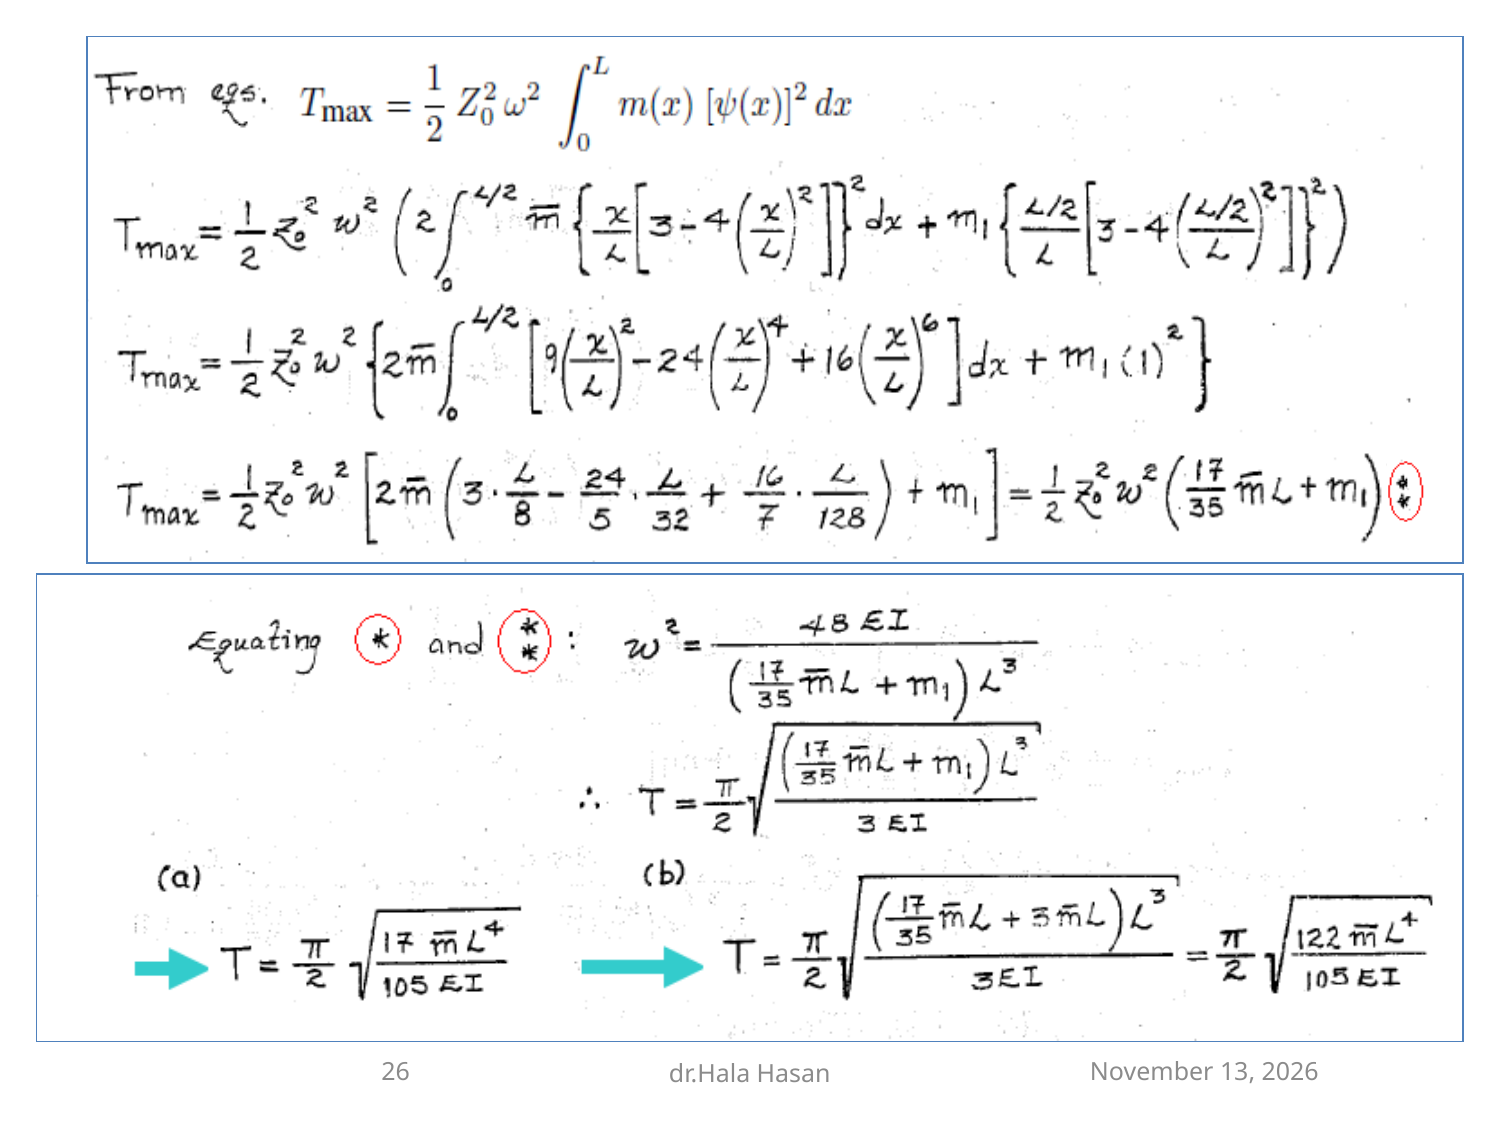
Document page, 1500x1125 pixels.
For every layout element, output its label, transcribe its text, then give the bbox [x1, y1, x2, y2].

slide_number 26 [75, 1050, 425, 1103]
footer dr.Hala Hasan [512, 1050, 988, 1103]
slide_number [1074, 1050, 1425, 1103]
picture [87, 37, 1463, 563]
picture [37, 574, 1463, 1041]
